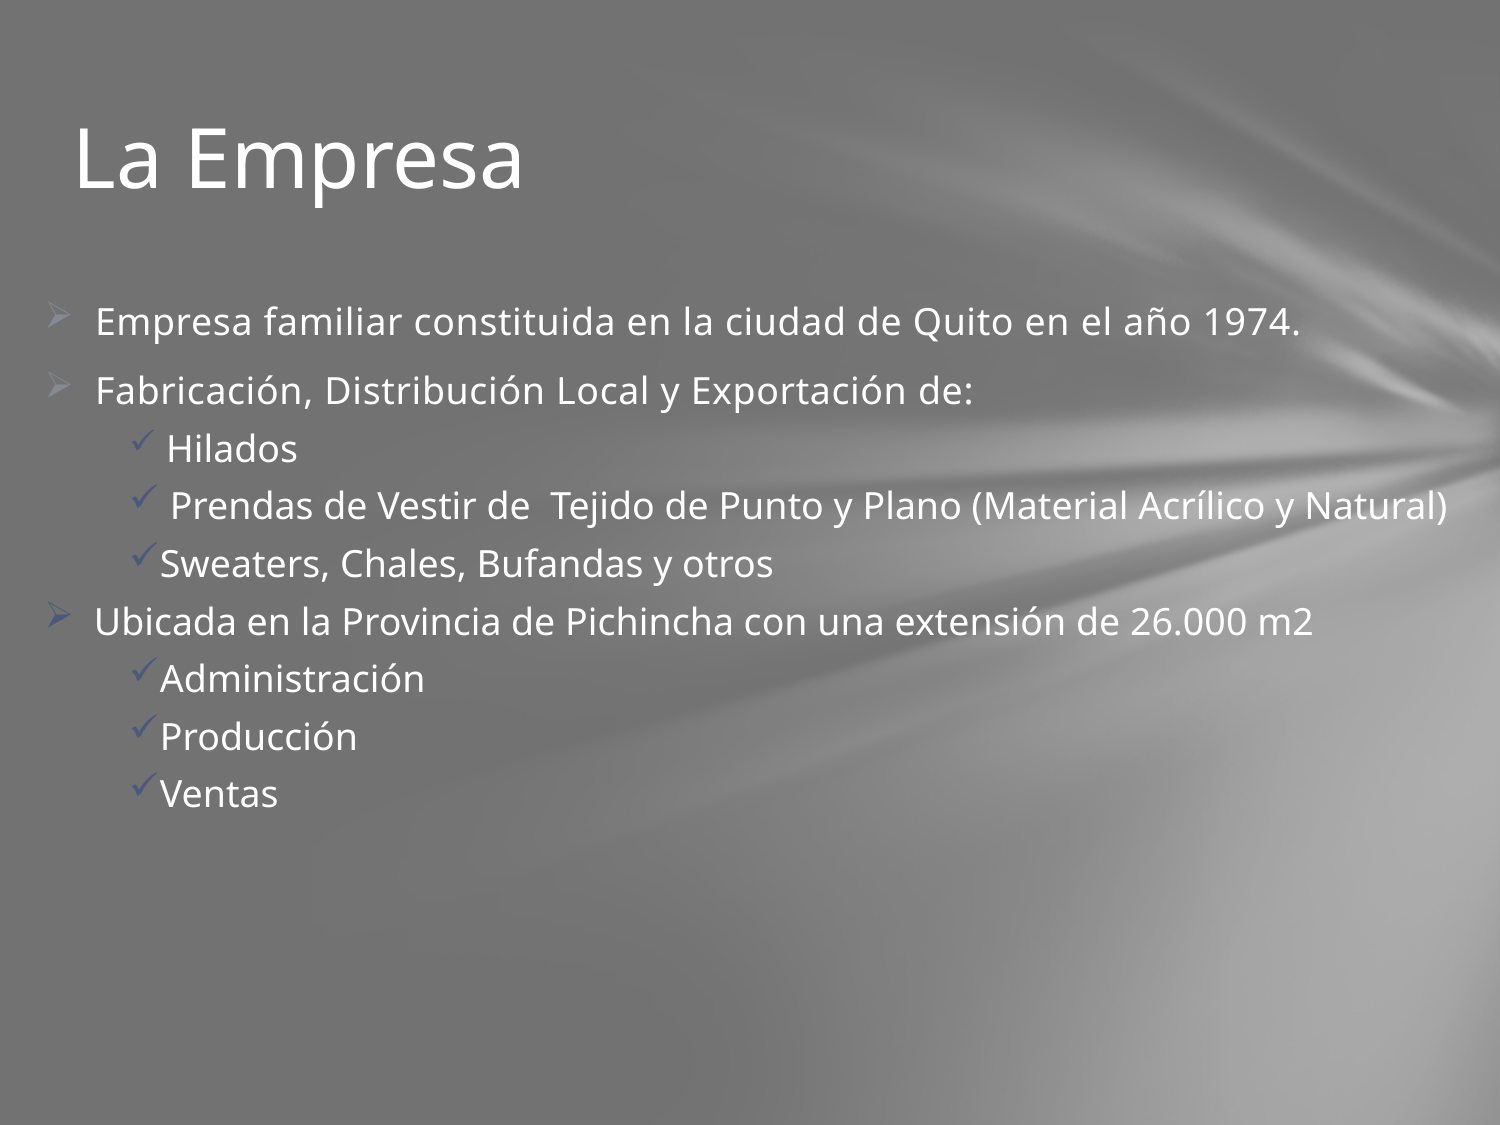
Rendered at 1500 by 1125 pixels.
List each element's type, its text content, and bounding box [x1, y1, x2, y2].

list Empresa familiar constituida en la ciudad de Quito en el año 1974. Fabricación, Distribución Local y Exportación de: Hilados Prendas de Vestir de Tejido de Punto y Plano (Material Acrílico y Natural) Sweaters, Chales, Bufandas y otros Ubicada en la Provincia de Pichincha con una extensión de 26.000 m2 Administración Producción Ventas [29, 219, 1471, 1035]
title La Empresa [57, 37, 1318, 213]
